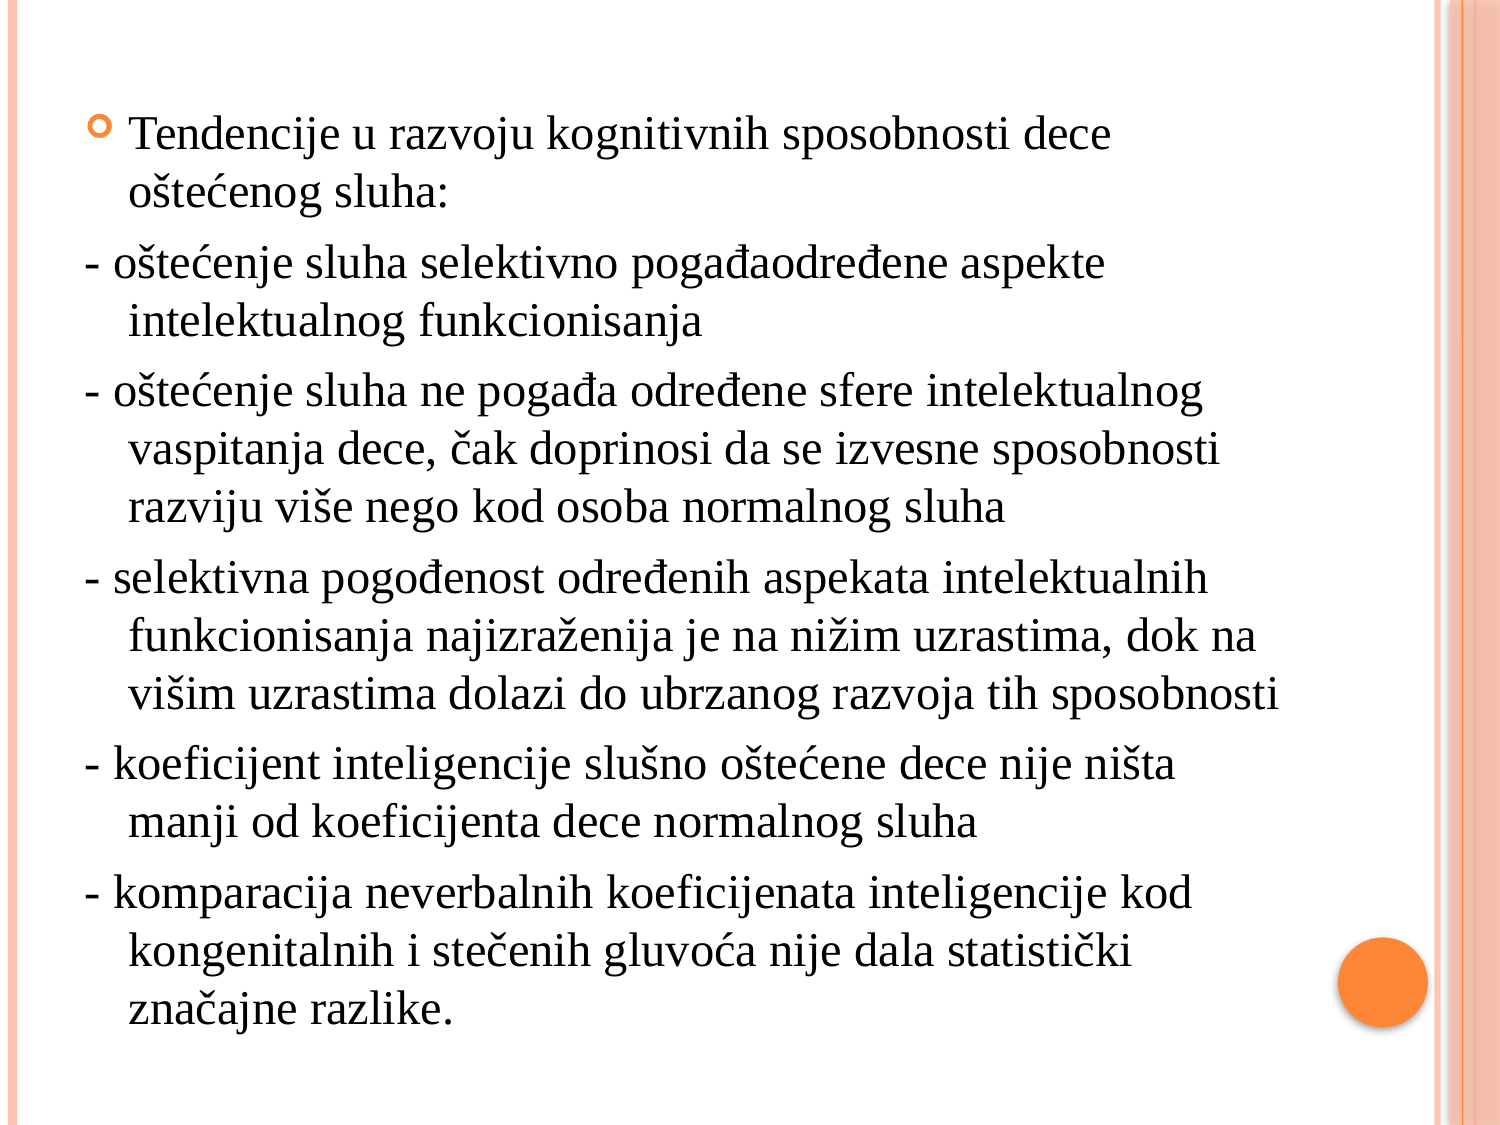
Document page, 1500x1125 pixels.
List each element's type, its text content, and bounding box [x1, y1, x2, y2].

list Tendencije u razvoju kognitivnih sposobnosti dece oštećenog sluha: - oštećenje sluha selektivno pogađaodređene aspekte intelektualnog funkcionisanja - oštećenje sluha ne pogađa određene sfere intelektualnog vaspitanja dece, čak doprinosi da se izvesne sposobnosti razviju više nego kod osoba normalnog sluha - selektivna pogođenost određenih aspekata intelektualnih funkcionisanja najizraženija je na nižim uzrastima, dok na višim uzrastima dolazi do ubrzanog razvoja tih sposobnosti - koeficijent inteligencije slušno oštećene dece nije ništa manji od koeficijenta dece normalnog sluha - komparacija neverbalnih koeficijenata inteligencije kod kongenitalnih i stečenih gluvoća nije dala statistički značajne razlike. [70, 93, 1300, 1062]
